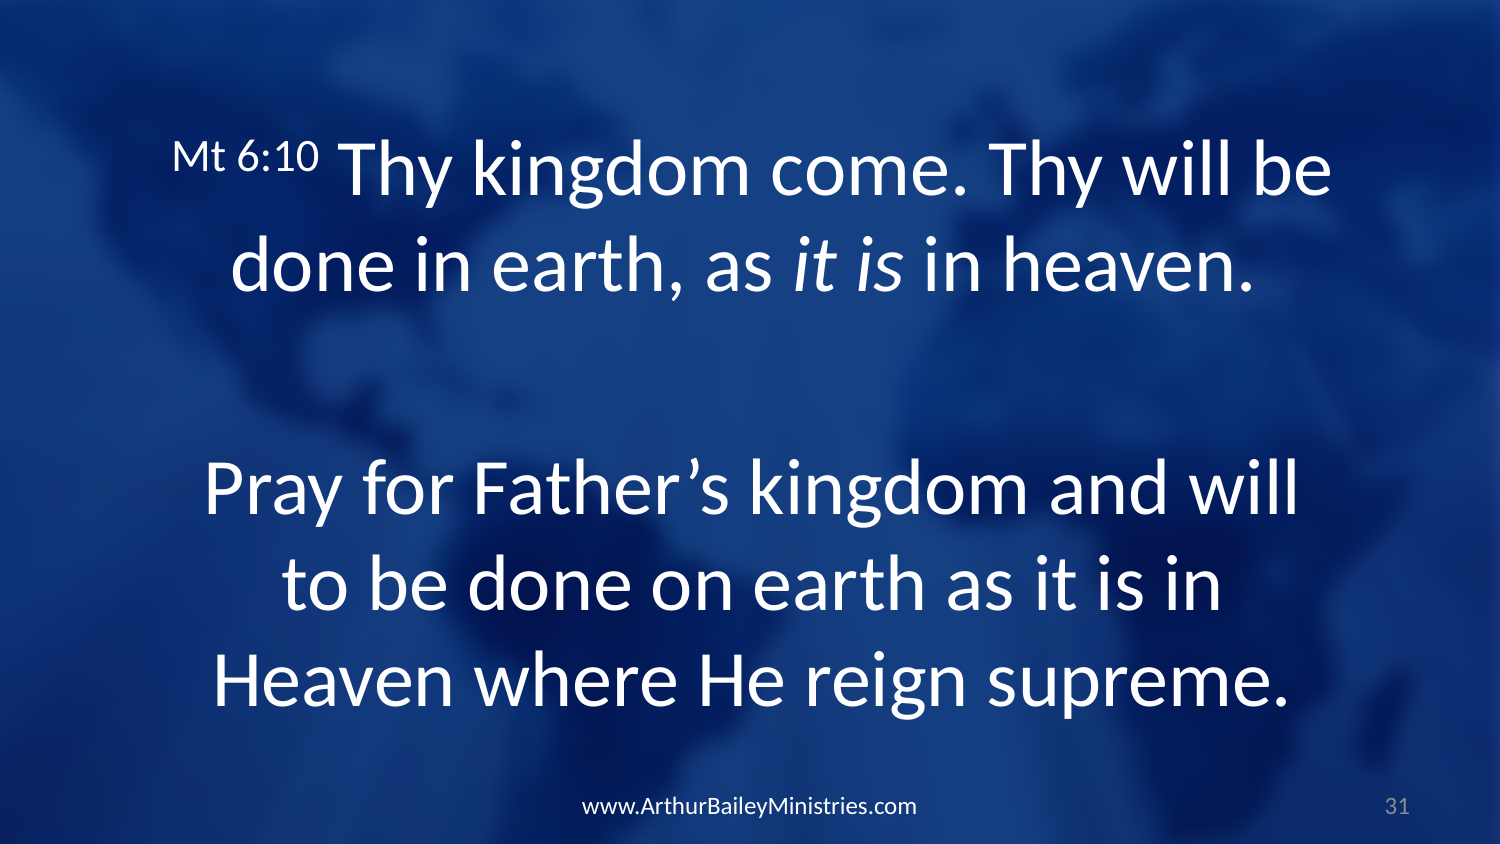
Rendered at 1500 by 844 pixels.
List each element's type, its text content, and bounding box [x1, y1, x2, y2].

list Mt 6:10 Thy kingdom come. Thy will be done in earth, as it is in heaven. Pray for Father’s kingdom and will to be done on earth as it is in Heaven where He reign supreme. [151, 107, 1355, 741]
footer www.ArthurBaileyMinistries.com [512, 782, 988, 827]
slide_number 31 [1074, 782, 1425, 827]
picture [0, 0, 1500, 844]
